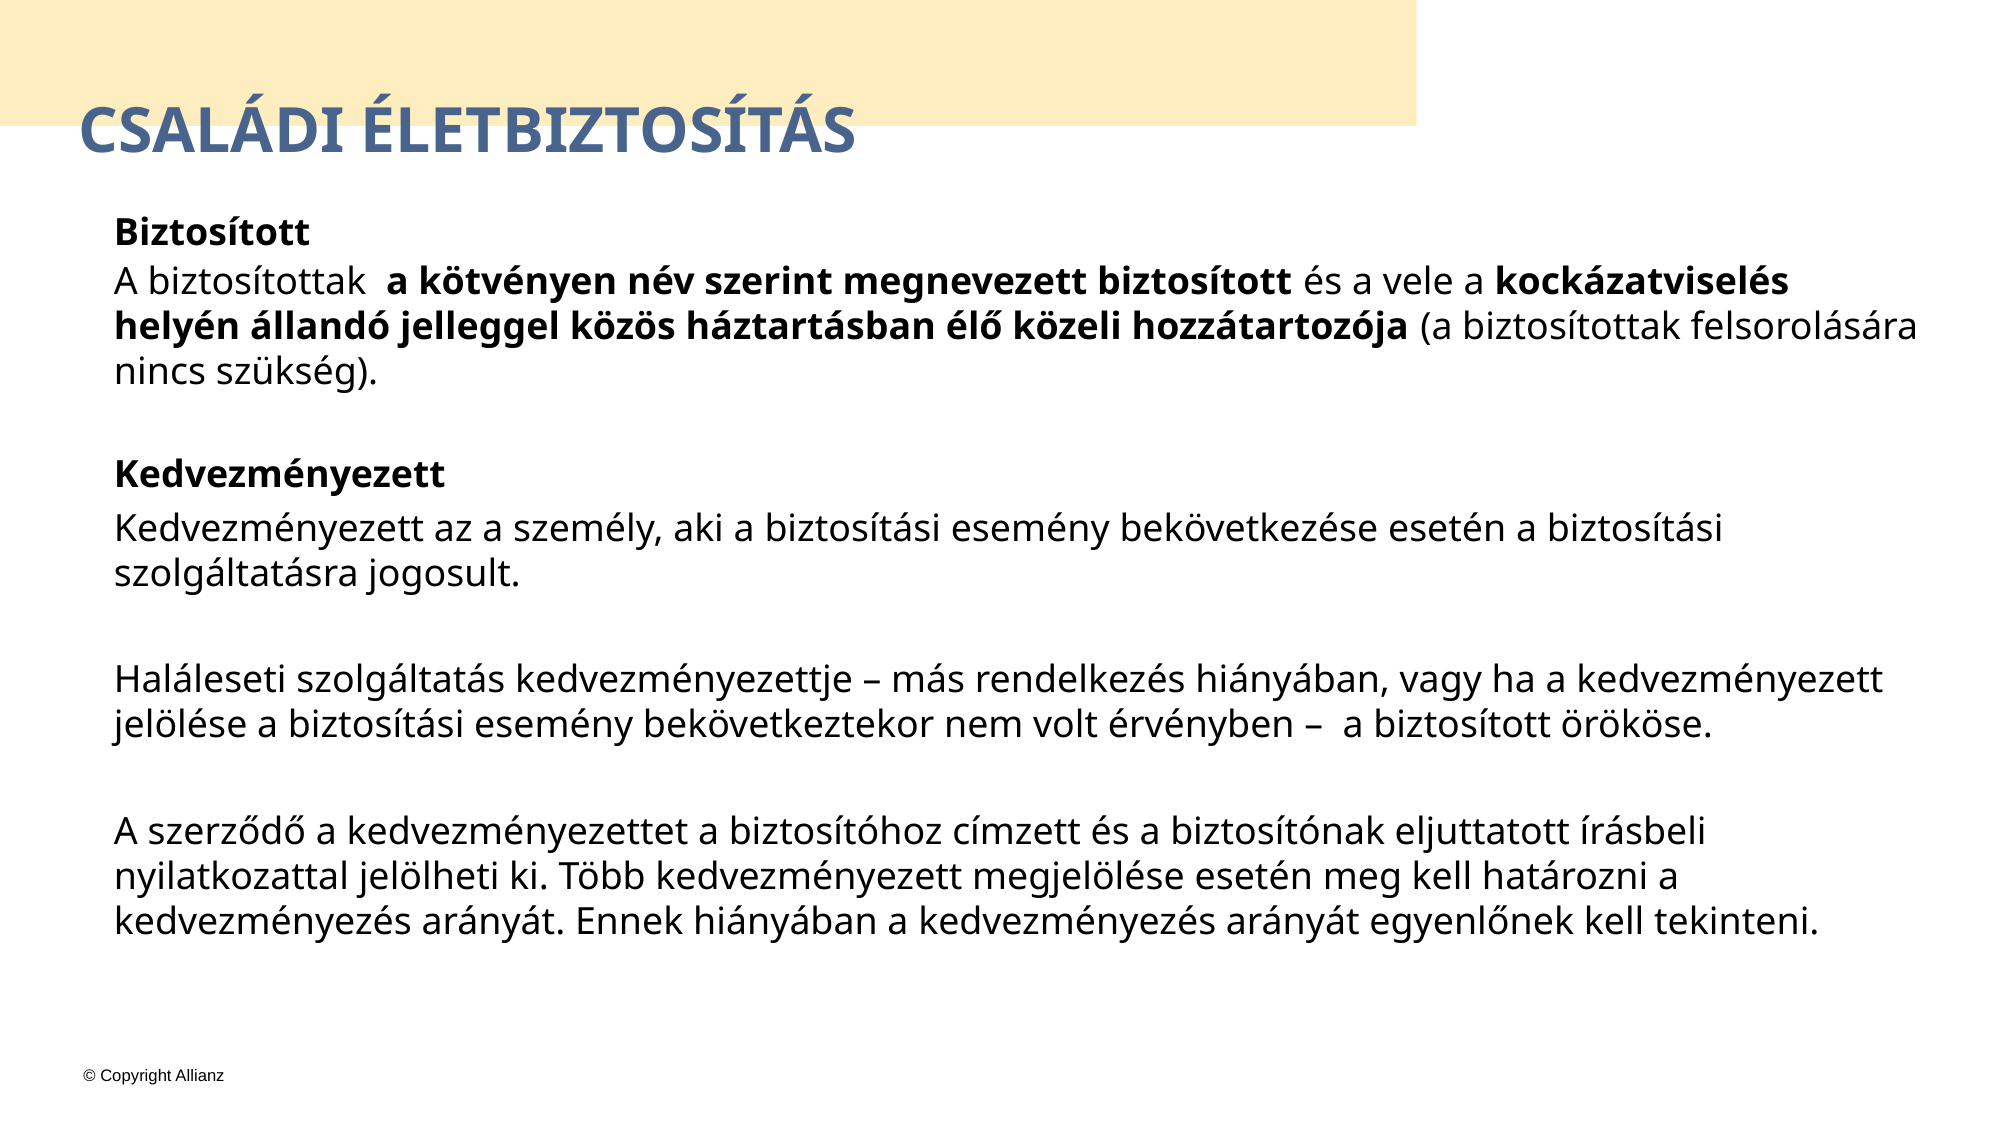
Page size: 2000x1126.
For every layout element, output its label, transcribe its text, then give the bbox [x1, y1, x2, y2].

title családi életbiztosítás [78, 43, 1562, 126]
list Biztosított A biztosítottak a kötvényen név szerint megnevezett biztosított és a vele a kockázatviselés helyén állandó jelleggel közös háztartásban élő közeli hozzátartozója (a biztosítottak felsorolására nincs szükség). Kedvezményezett Kedvezményezett az a személy, aki a biztosítási esemény bekövetkezése esetén a biztosítási szolgáltatásra jogosult. Haláleseti szolgáltatás kedvezményezettje – más rendelkezés hiányában, vagy ha a kedvezményezett jelölése a biztosítási esemény bekövetkeztekor nem volt érvényben – a biztosított örököse. A szerződő a kedvezményezettet a biztosítóhoz címzett és a biztosítónak eljuttatott írásbeli nyilatkozattal jelölheti ki. Több kedvezményezett megjelölése esetén meg kell határozni a kedvezményezés arányát. Ennek hiányában a kedvezményezés arányát egyenlőnek kell tekinteni. [114, 208, 1922, 953]
text_box [0, 0, 1417, 126]
